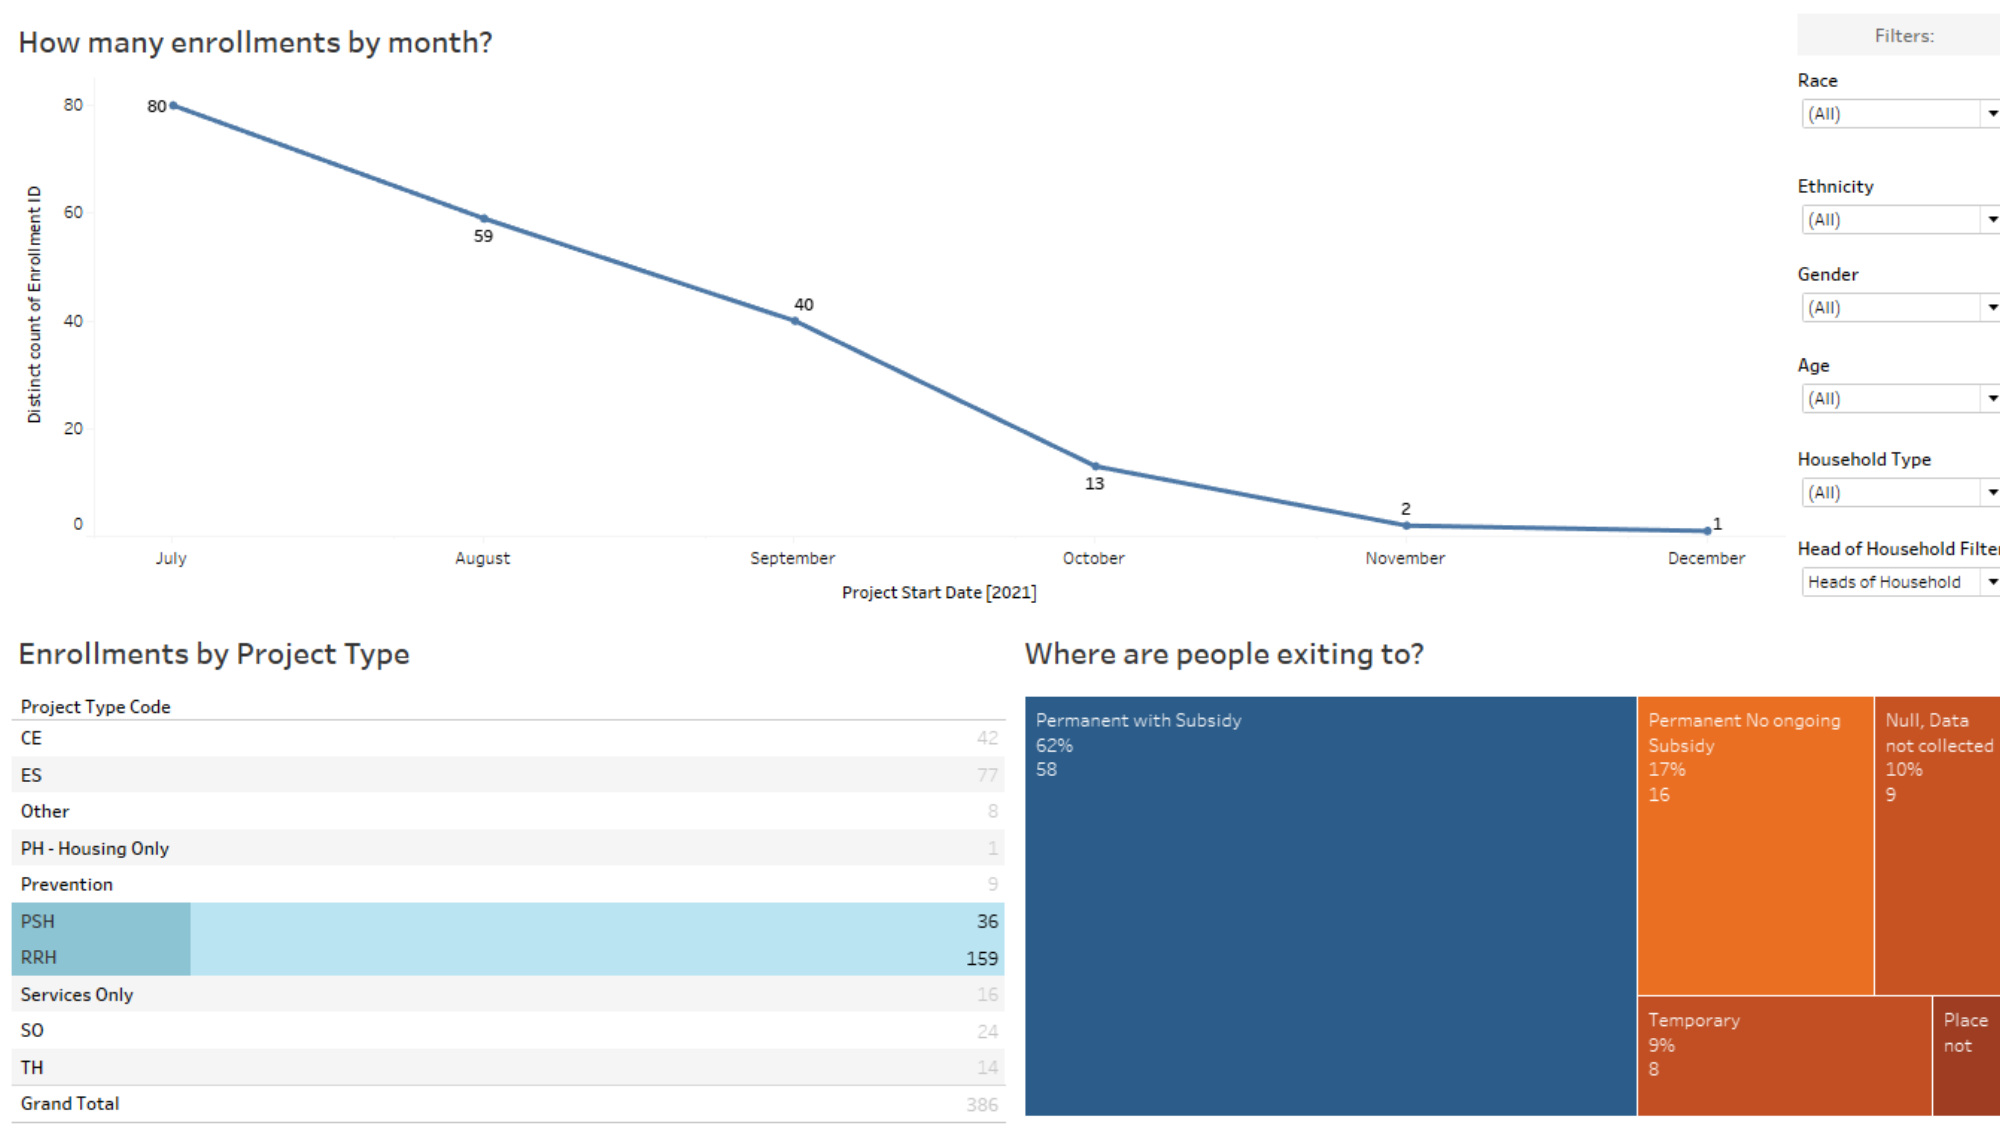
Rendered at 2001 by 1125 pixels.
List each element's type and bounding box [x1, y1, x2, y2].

list [0, 0, 2000, 1125]
